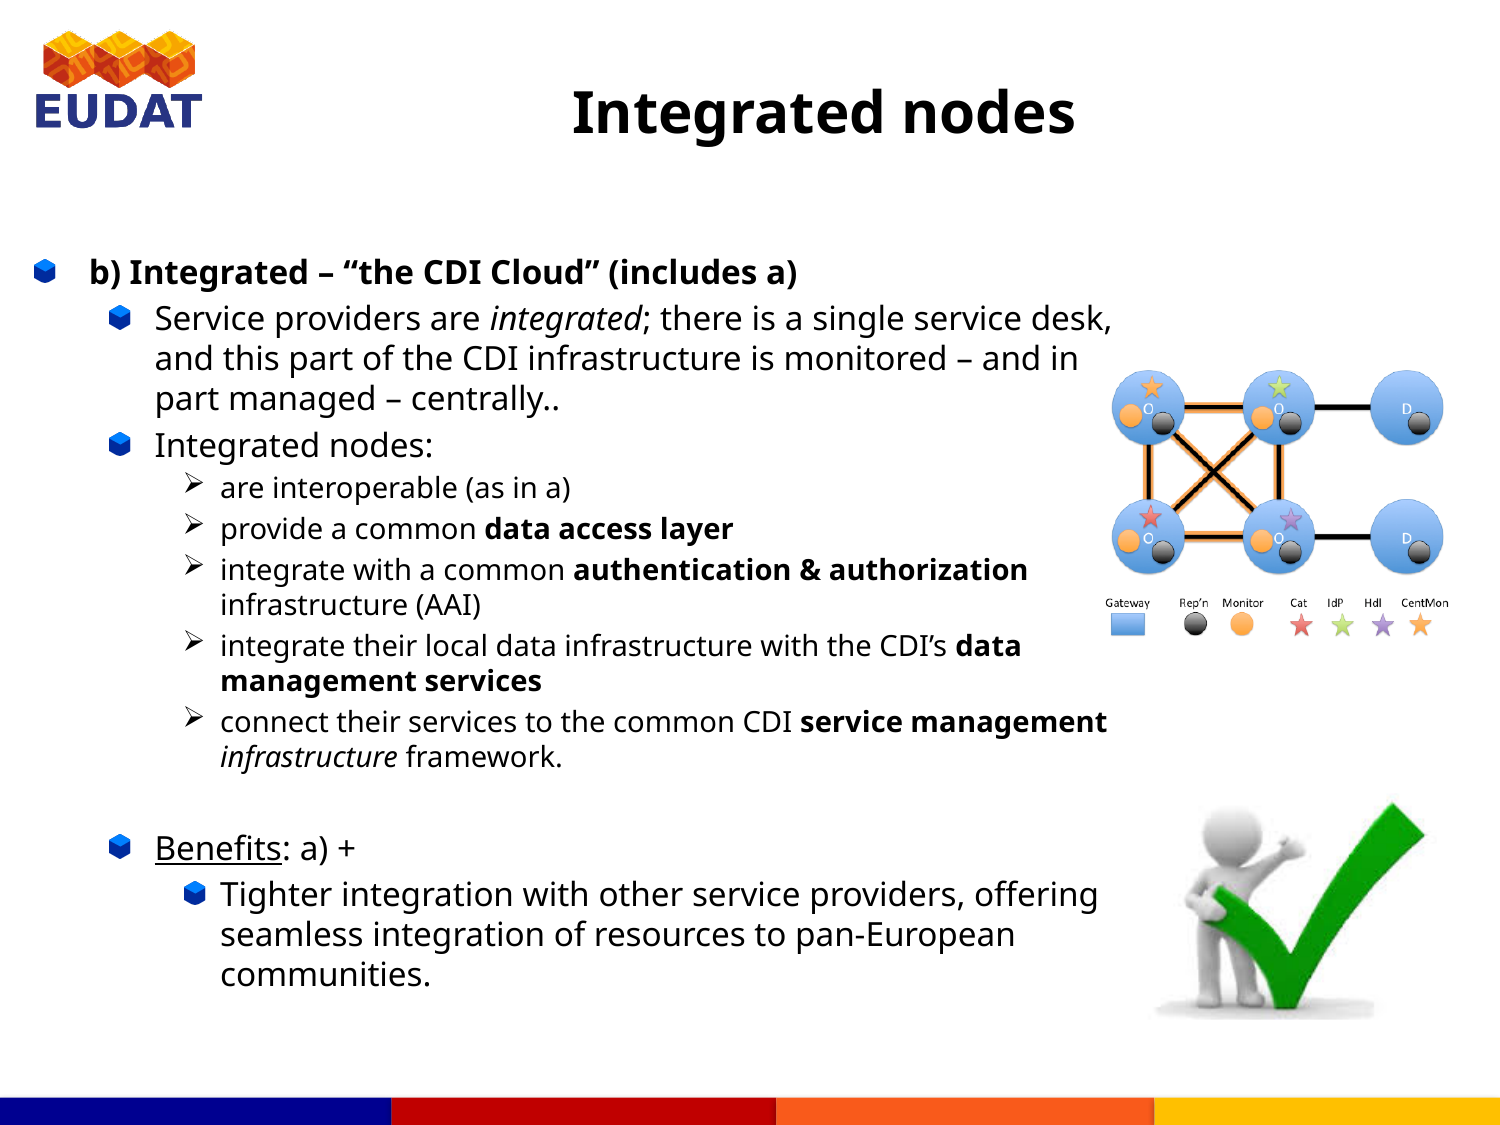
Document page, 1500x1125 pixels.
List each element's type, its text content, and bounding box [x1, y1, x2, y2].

picture [8, 0, 210, 161]
picture [107, 305, 131, 330]
picture [107, 432, 131, 456]
list b) Integrated – “the CDI Cloud” (includes a) Service providers are integrated; there is a single service desk, and this part of the CDI infrastructure is monitored – and in part managed – centrally.. Integrated nodes: are interoperable (as in a) provide a common data access layer integrate with a common authentication & authorization infrastructure (AAI) integrate their local data infrastructure with the CDI’s data management services connect their services to the common CDI service management infrastructure framework. Benefits: a) + Tighter integration with other service providers, offering seamless integration of resources to pan-European communities. [17, 243, 1152, 1058]
picture [182, 881, 206, 905]
picture [1136, 781, 1462, 1064]
picture [107, 834, 131, 859]
picture [1092, 361, 1462, 646]
title Integrated nodes [225, 45, 1424, 175]
picture [32, 259, 56, 283]
